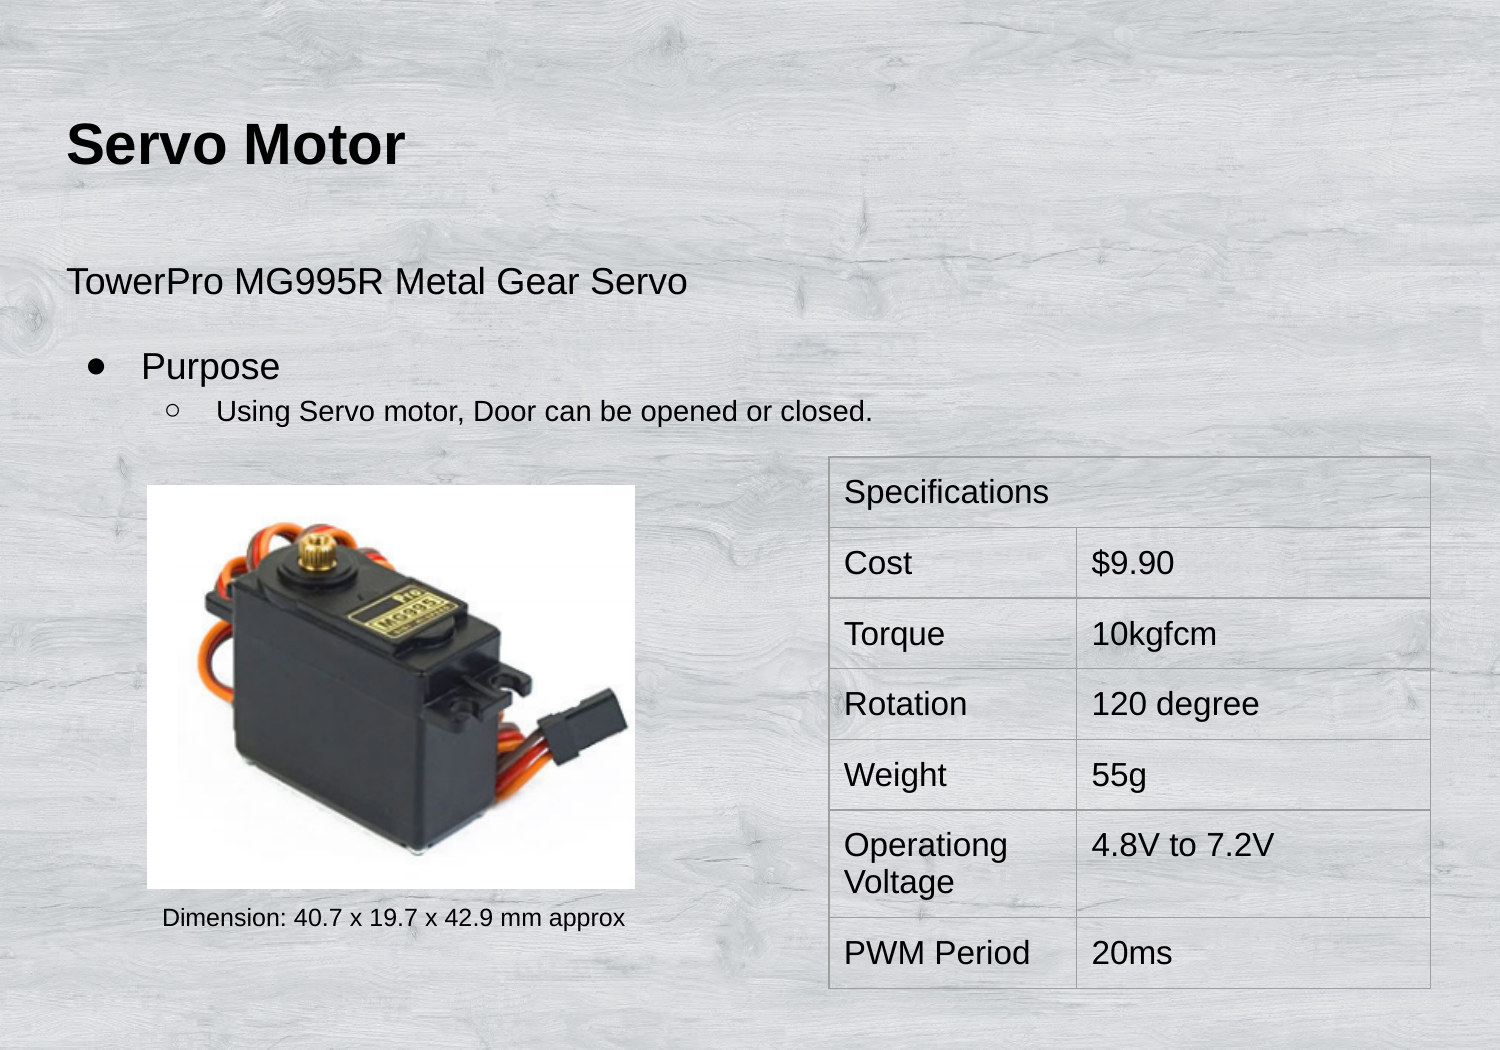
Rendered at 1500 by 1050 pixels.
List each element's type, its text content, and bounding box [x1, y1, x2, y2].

table_cell Weight [830, 740, 1076, 809]
table_cell Rotation [830, 669, 1076, 739]
table_cell 120 degree [1077, 669, 1430, 739]
table_cell 10kgfcm [1077, 599, 1430, 668]
table_cell 4.8V to 7.2V [1077, 811, 1430, 917]
table_cell 55g [1077, 740, 1430, 809]
list TowerPro MG995R Metal Gear Servo Purpose Using Servo motor, Door can be opened or closed. [51, 235, 1449, 933]
table_cell Operationg Voltage [830, 811, 1076, 917]
table_cell 20ms [1077, 918, 1430, 988]
table_header Specifications [830, 458, 1430, 527]
table_cell Cost [830, 528, 1076, 597]
title Servo Motor [51, 90, 1449, 208]
table_cell $9.90 [1077, 528, 1430, 597]
text_box Dimension: 40.7 x 19.7 x 42.9 mm approx [147, 886, 649, 943]
table_cell Torque [830, 599, 1076, 668]
picture [0, 0, 1500, 1050]
table_cell PWM Period [830, 918, 1076, 988]
